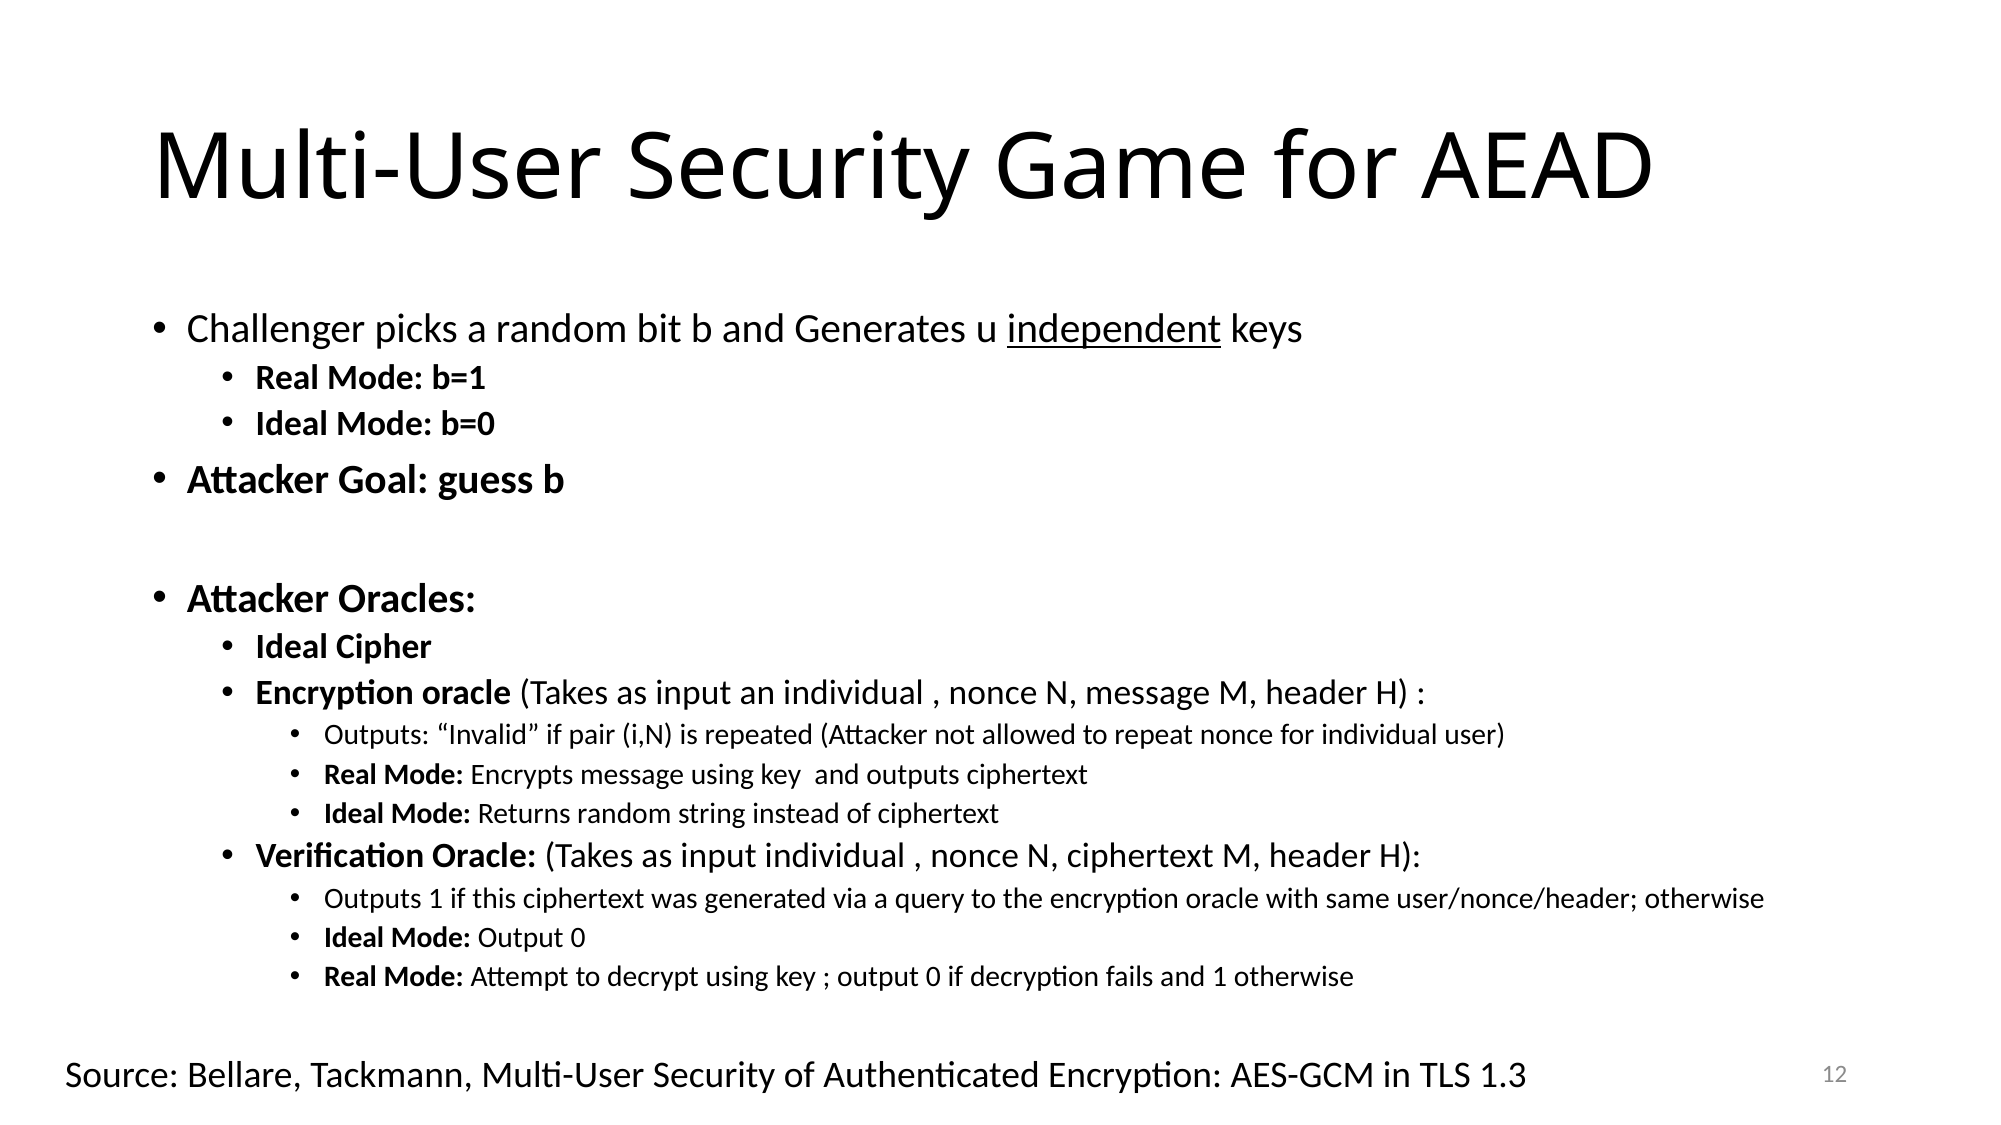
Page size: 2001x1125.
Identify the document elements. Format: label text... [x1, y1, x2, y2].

slide_number 12 [1544, 1042, 1863, 1103]
text_box Source: Bellare, Tackmann, Multi-User Security of Authenticated Encryption: AES-GCM in TLS 1.3 [50, 1042, 1544, 1103]
title Multi-User Security Game for AEAD [137, 59, 1863, 278]
